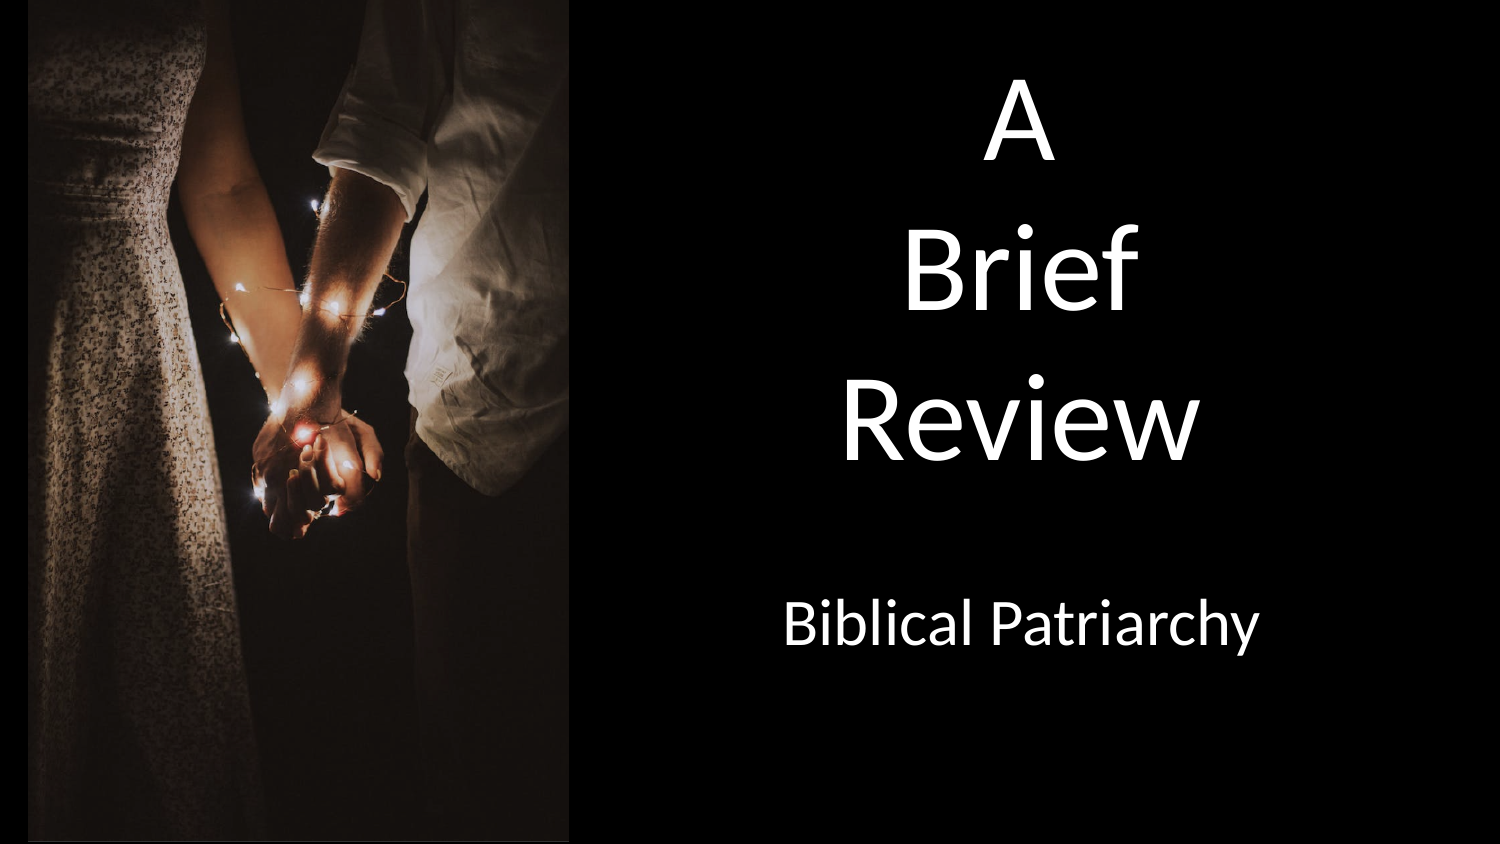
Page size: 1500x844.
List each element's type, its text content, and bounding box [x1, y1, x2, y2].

subtitle Biblical Patriarchy [572, 571, 1500, 787]
title A Brief Review [570, 2, 1500, 519]
picture [28, 0, 569, 842]
